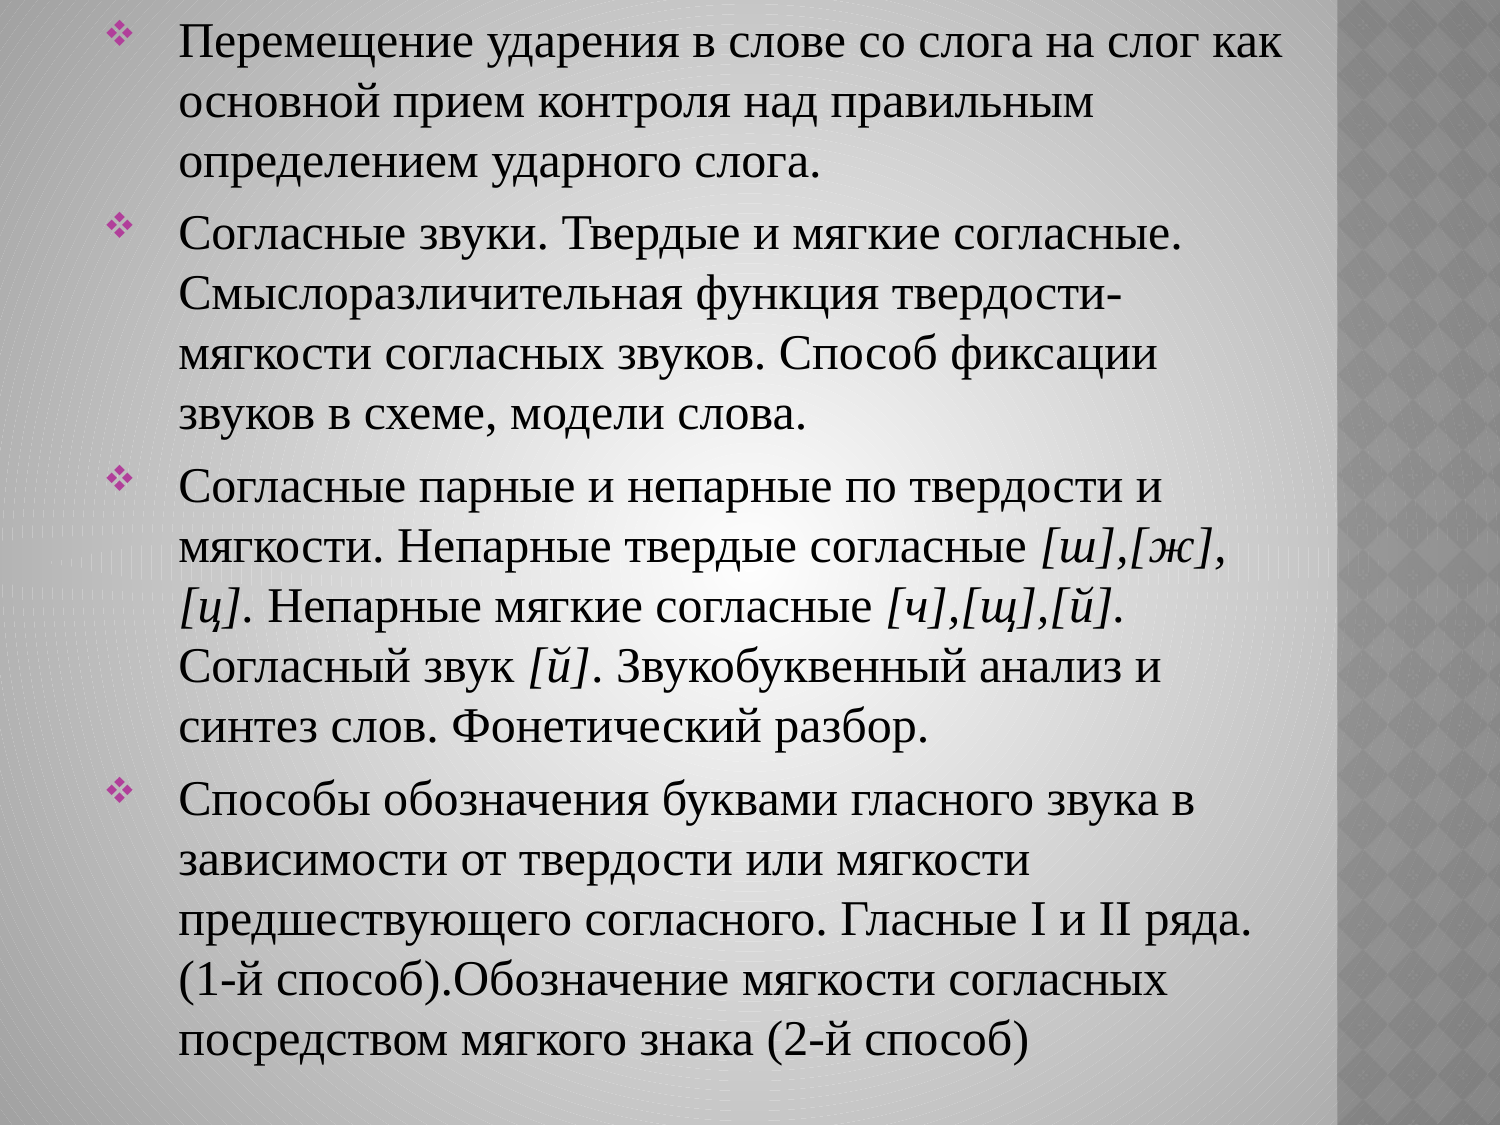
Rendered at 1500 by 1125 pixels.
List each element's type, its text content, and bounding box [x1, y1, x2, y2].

list Перемещение ударения в слове со слога на слог как основной прием контроля над правильным определением ударного слога. Согласные звуки. Твердые и мягкие согласные. Смыслоразличительная функция твердости-мягкости согласных звуков. Способ фиксации звуков в схеме, модели слова. Согласные парные и непарные по твердости и мягкости. Непарные твердые согласные [ш],[ж],[ц]. Непарные мягкие согласные [ч],[щ],[й]. Согласный звук [й]. Звукобуквенный анализ и синтез слов. Фонетический разбор. Способы обозначения буквами гласного звука в зависимости от твердости или мягкости предшествующего согласного. Гласные I и II ряда. (1-й способ).Обозначение мягкости согласных посредством мягкого знака (2-й способ) [88, 0, 1306, 1083]
